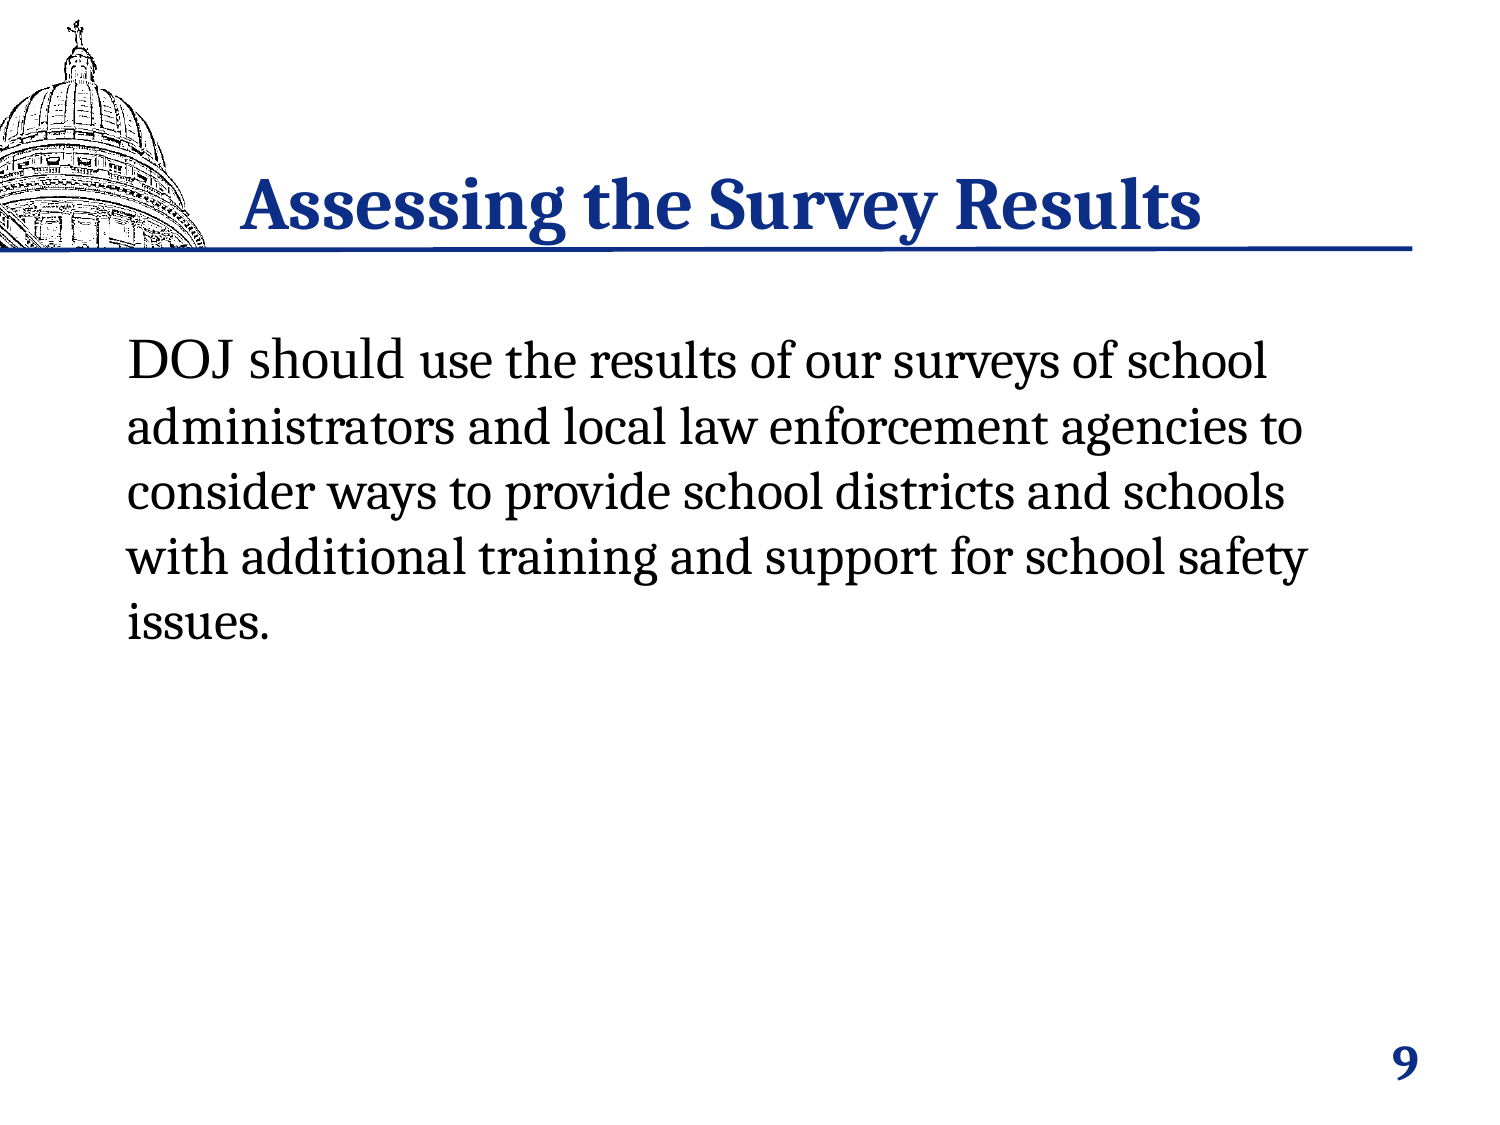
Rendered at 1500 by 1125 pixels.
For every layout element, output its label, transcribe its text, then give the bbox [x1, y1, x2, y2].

title Assessing the Survey Results [225, 14, 1413, 253]
subtitle DOJ should use the results of our surveys of school administrators and local law enforcement agencies to consider ways to provide school districts and schools with additional training and support for school safety issues. [112, 312, 1400, 1000]
